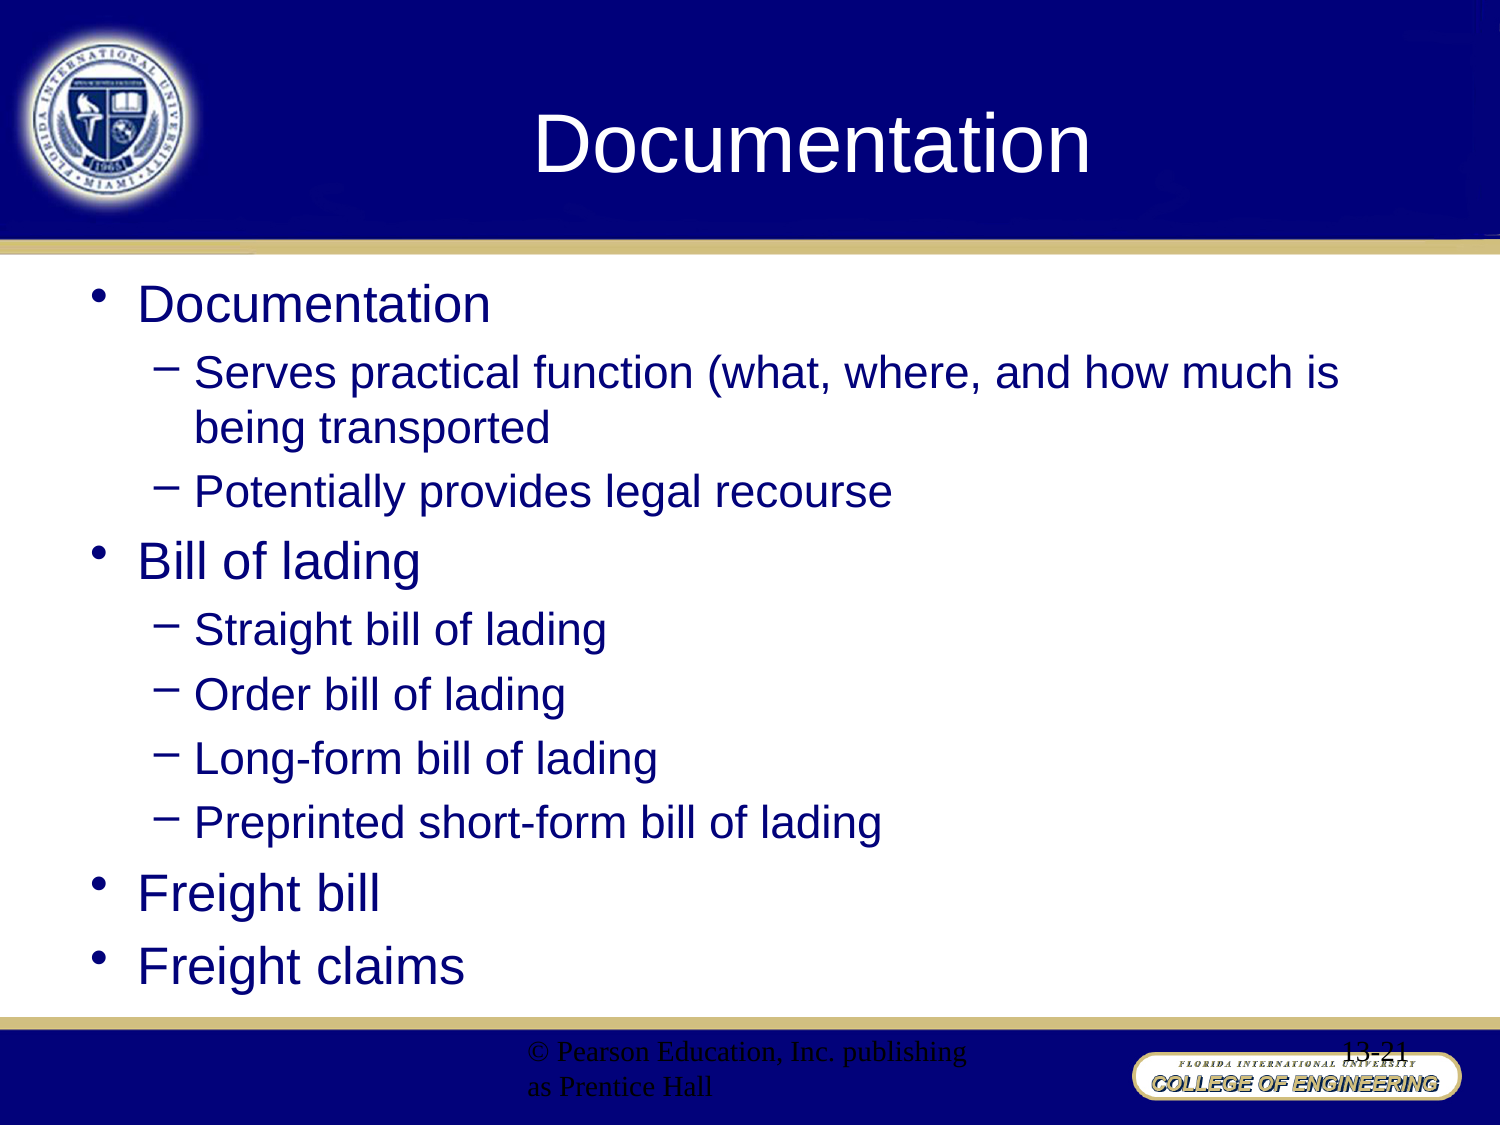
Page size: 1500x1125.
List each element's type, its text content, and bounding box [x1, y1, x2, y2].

title Documentation [199, 44, 1426, 233]
slide_number 13-21 [1074, 1024, 1426, 1103]
list Documentation Serves practical function (what, where, and how much is being transported Potentially provides legal recourse Bill of lading Straight bill of lading Order bill of lading Long-form bill of lading Preprinted short-form bill of lading Freight bill Freight claims [74, 262, 1426, 1006]
footer © Pearson Education, Inc. publishing as Prentice Hall [512, 1024, 988, 1103]
picture [0, 0, 1500, 1125]
